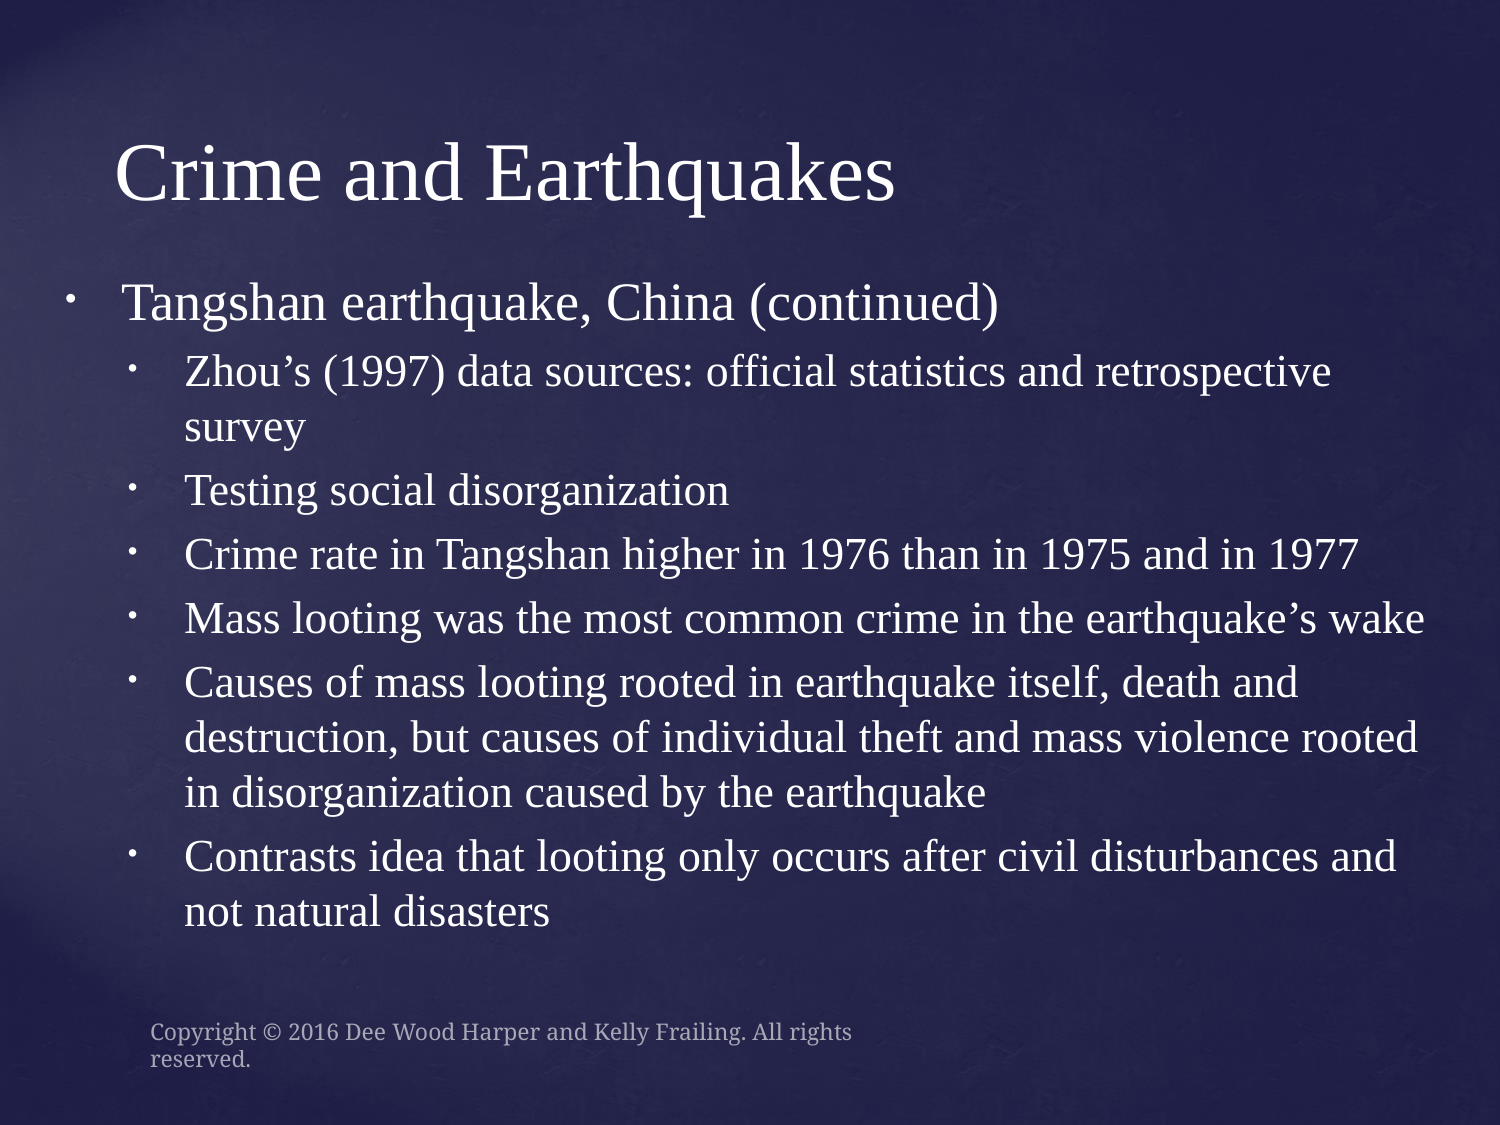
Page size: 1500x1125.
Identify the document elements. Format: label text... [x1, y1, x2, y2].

list Tangshan earthquake, China (continued) Zhou’s (1997) data sources: official statistics and retrospective survey Testing social disorganization Crime rate in Tangshan higher in 1976 than in 1975 and in 1977 Mass looting was the most common crime in the earthquake’s wake Causes of mass looting rooted in earthquake itself, death and destruction, but causes of individual theft and mass violence rooted in disorganization caused by the earthquake Contrasts idea that looting only occurs after civil disturbances and not natural disasters [50, 149, 1463, 1125]
footer Copyright © 2016 Dee Wood Harper and Kelly Frailing. All rights reserved. [135, 1009, 975, 1070]
title Crime and Earthquakes [99, 75, 1338, 225]
picture [0, 0, 1500, 1125]
